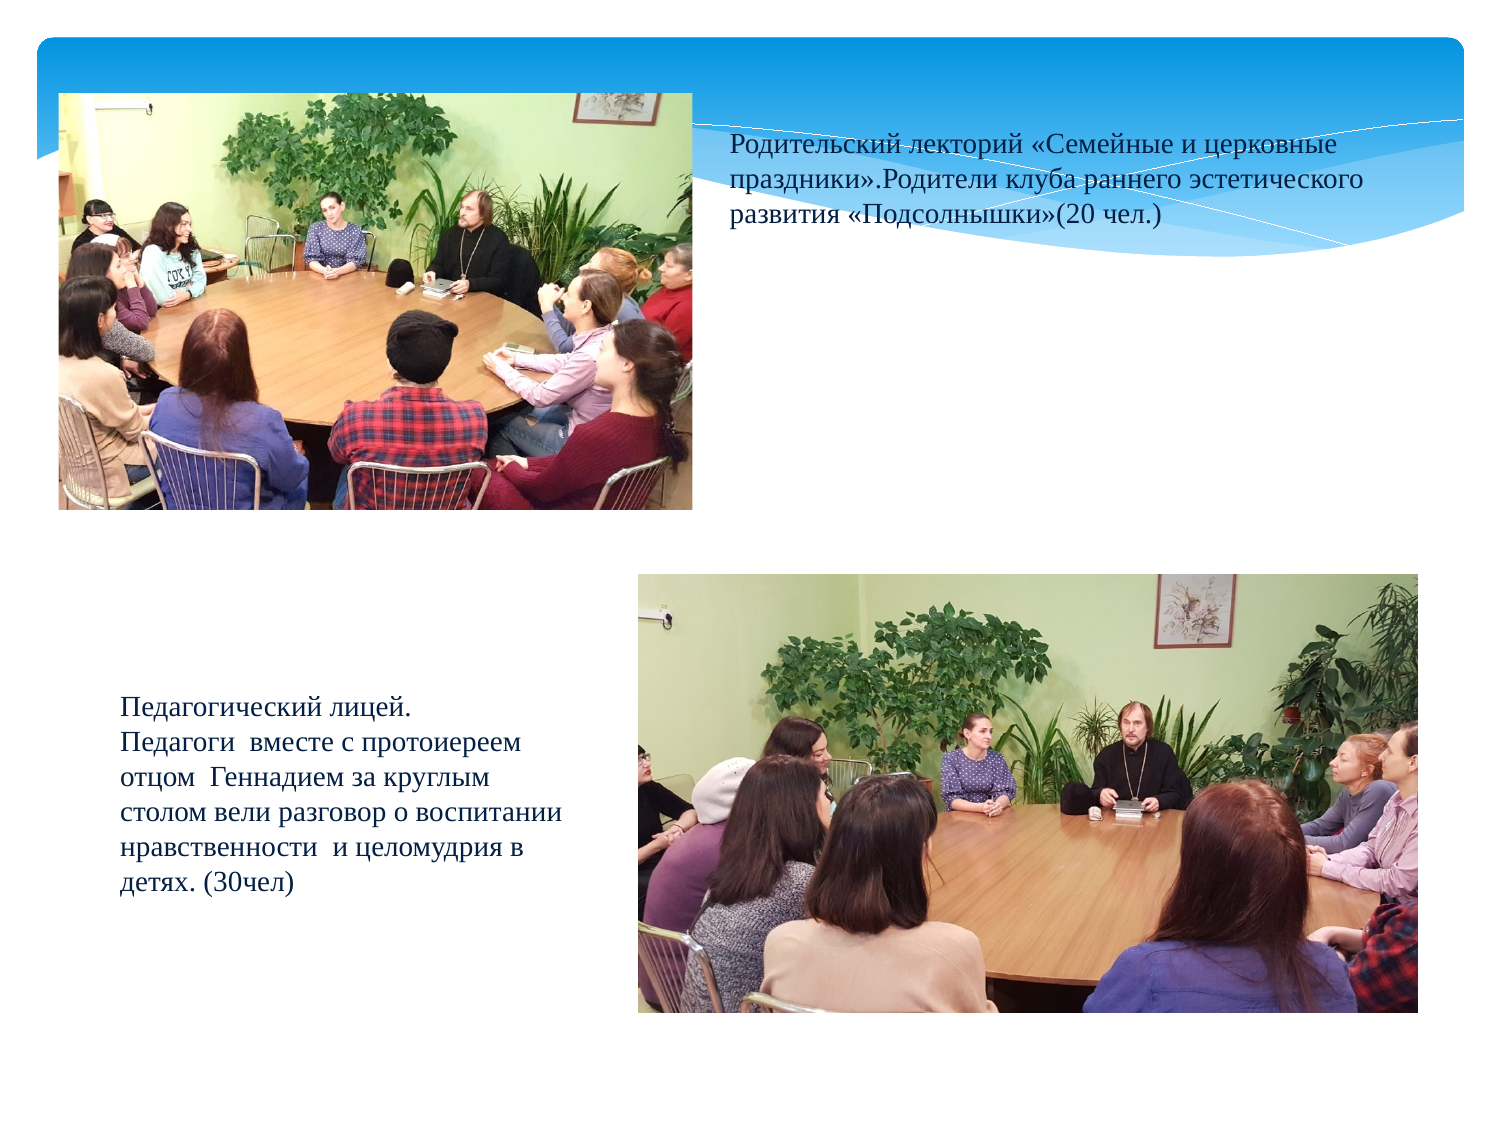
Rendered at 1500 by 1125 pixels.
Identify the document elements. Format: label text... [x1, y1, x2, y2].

text_box Родительский лекторий «Семейные и церковные праздники».Родители клуба раннего эстетического развития «Подсолнышки»(20 чел.) [714, 117, 1465, 317]
picture [637, 573, 1419, 1014]
picture [58, 93, 693, 510]
text_box Педагогический лицей. Педагоги вместе с протоиереем отцом Геннадием за круглым столом вели разговор о воспитании нравственности и целомудрия в детях. (30чел) [58, 679, 598, 905]
